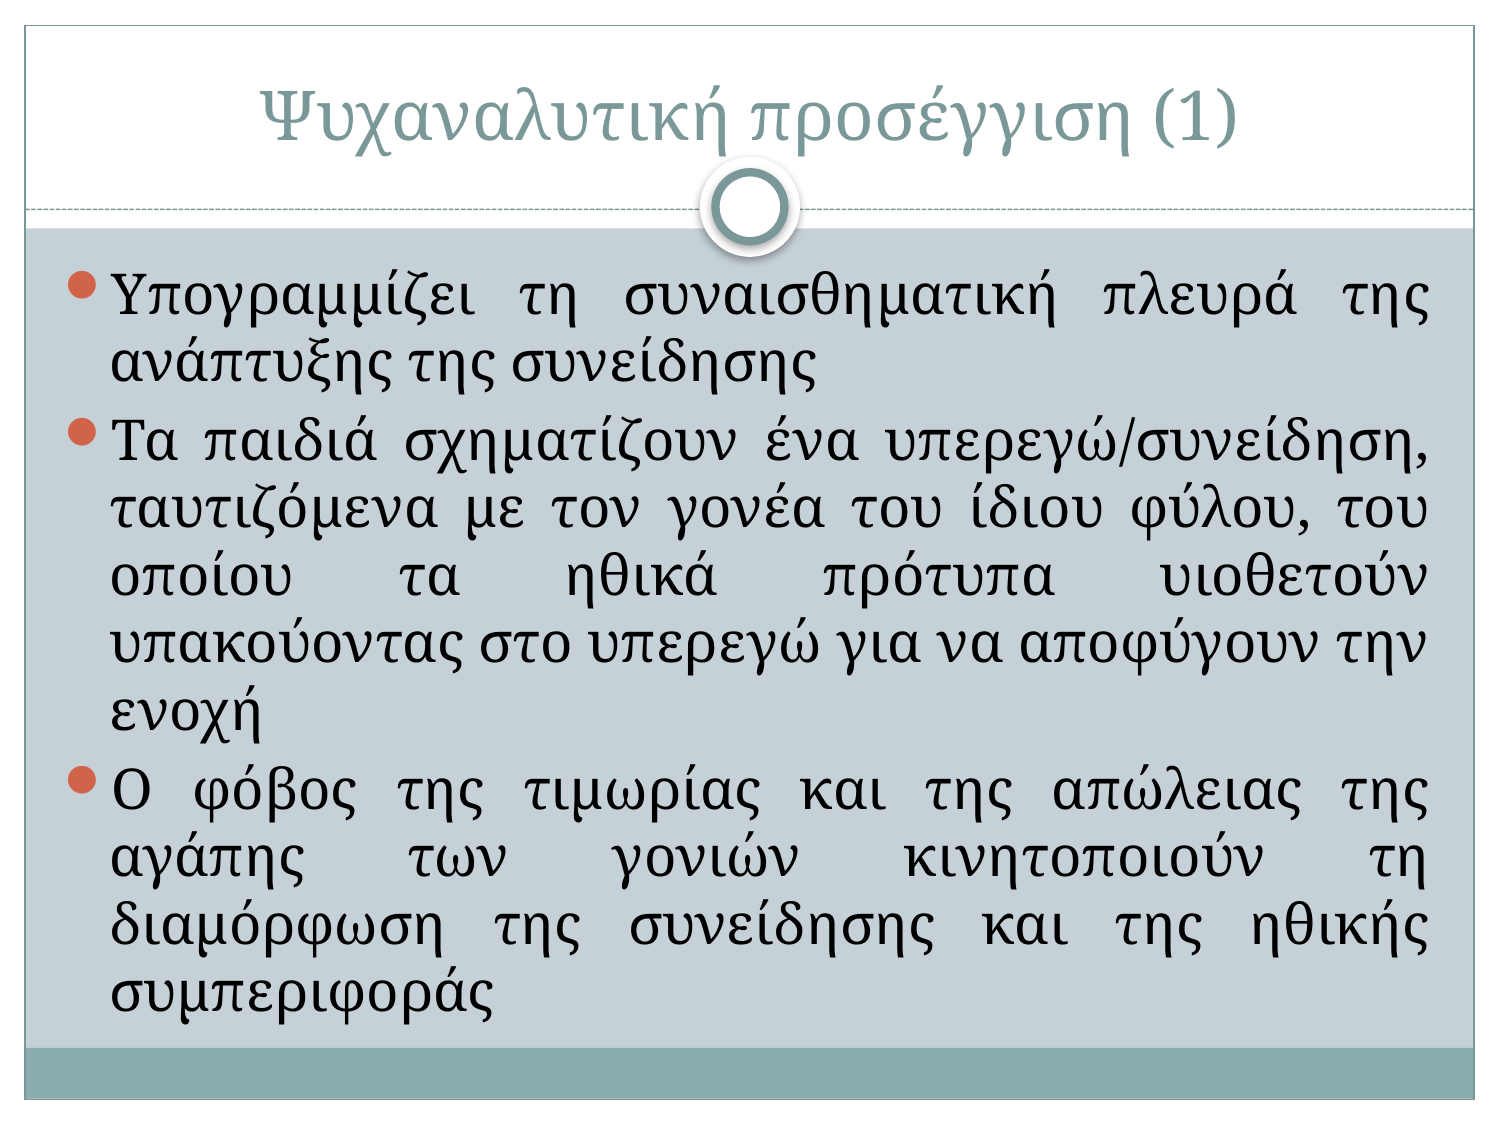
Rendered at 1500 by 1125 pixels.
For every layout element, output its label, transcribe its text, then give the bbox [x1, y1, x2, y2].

title Ψυχαναλυτική προσέγγιση (1) [49, 37, 1450, 162]
list Υπογραμμίζει τη συναισθηματική πλευρά της ανάπτυξης της συνείδησης Τα παιδιά σχηματίζουν ένα υπερεγώ/συνείδηση, ταυτιζόμενα με τον γονέα του ίδιου φύλου, του οποίου τα ηθικά πρότυπα υιοθετούν υπακούοντας στο υπερεγώ για να αποφύγουν την ενοχή Ο φόβος της τιμωρίας και της απώλειας της αγάπης των γονιών κινητοποιούν τη διαμόρφωση της συνείδησης και της ηθικής συμπεριφοράς [49, 250, 1445, 1001]
